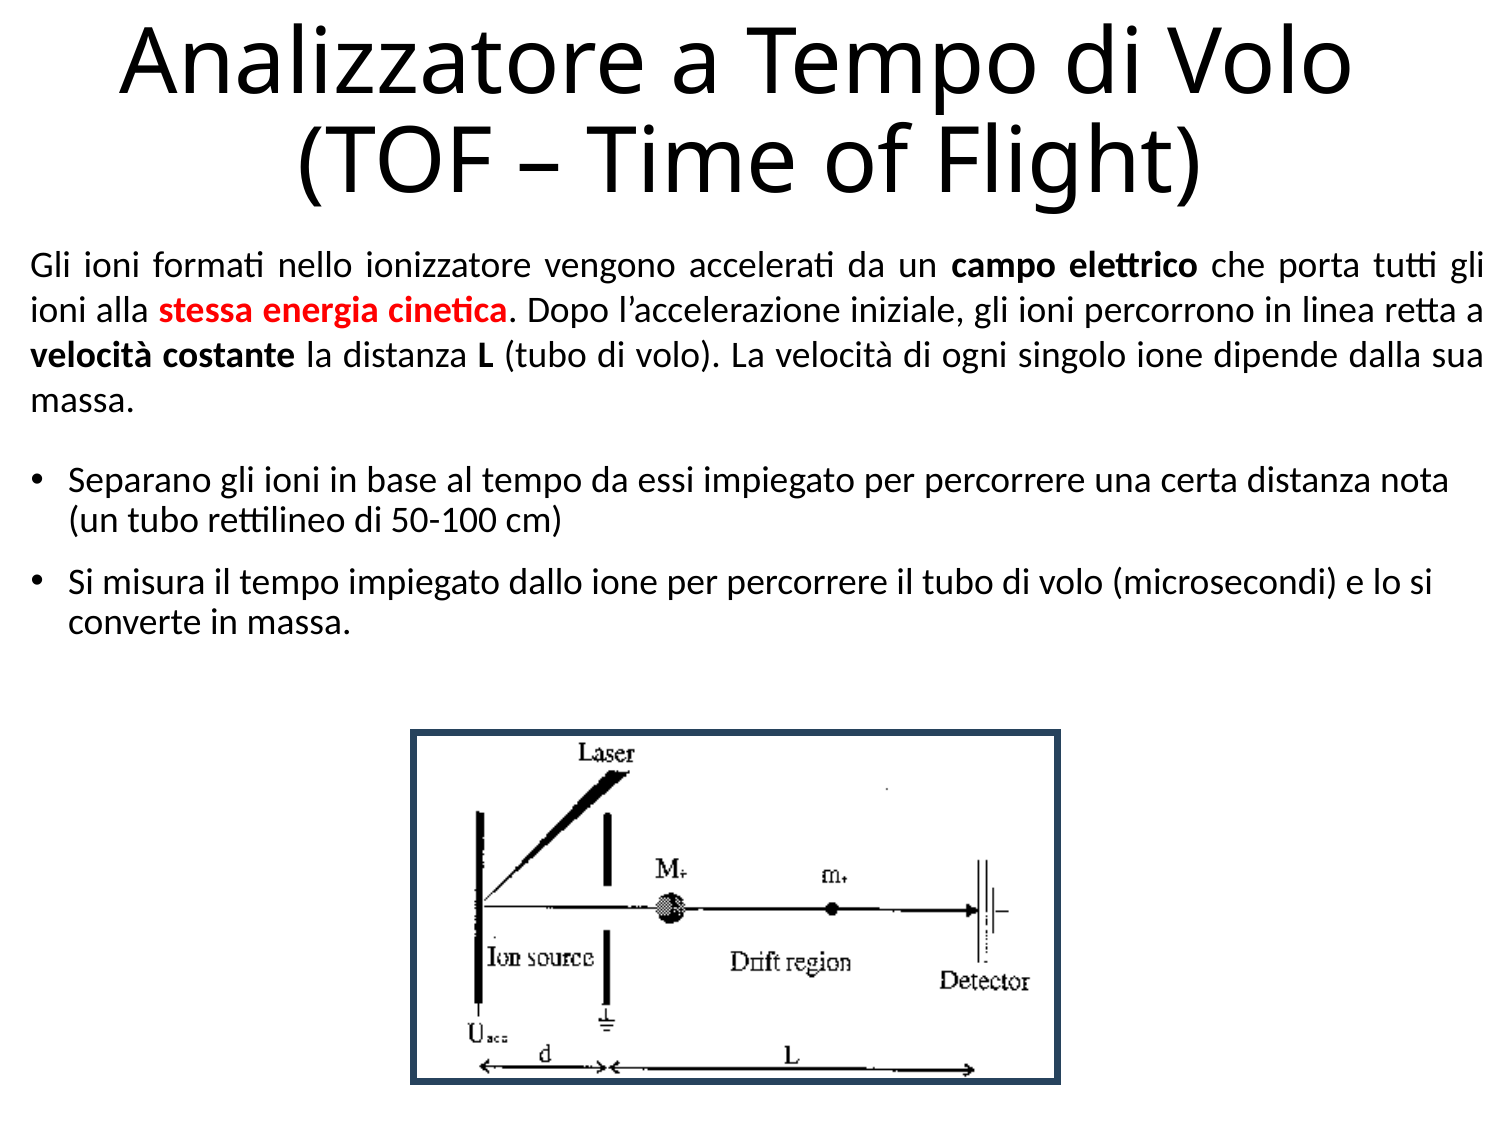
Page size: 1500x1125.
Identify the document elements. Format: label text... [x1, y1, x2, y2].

list Separano gli ioni in base al tempo da essi impiegato per percorrere una certa distanza nota (un tubo rettilineo di 50-100 cm) Si misura il tempo impiegato dallo ione per percorrere il tubo di volo (microsecondi) e lo si converte in massa. [15, 452, 1467, 743]
title Analizzatore a Tempo di Volo (TOF – Time of Flight) [103, 4, 1397, 222]
picture [460, 738, 1040, 1082]
text_box [413, 732, 1059, 1083]
text_box Gli ioni formati nello ionizzatore vengono accelerati da un campo elettrico che porta tutti gli ioni alla stessa energia cinetica. Dopo l’accelerazione iniziale, gli ioni percorrono in linea retta a velocità costante la distanza L (tubo di volo). La velocità di ogni singolo ione dipende dalla sua massa. [15, 232, 1500, 428]
